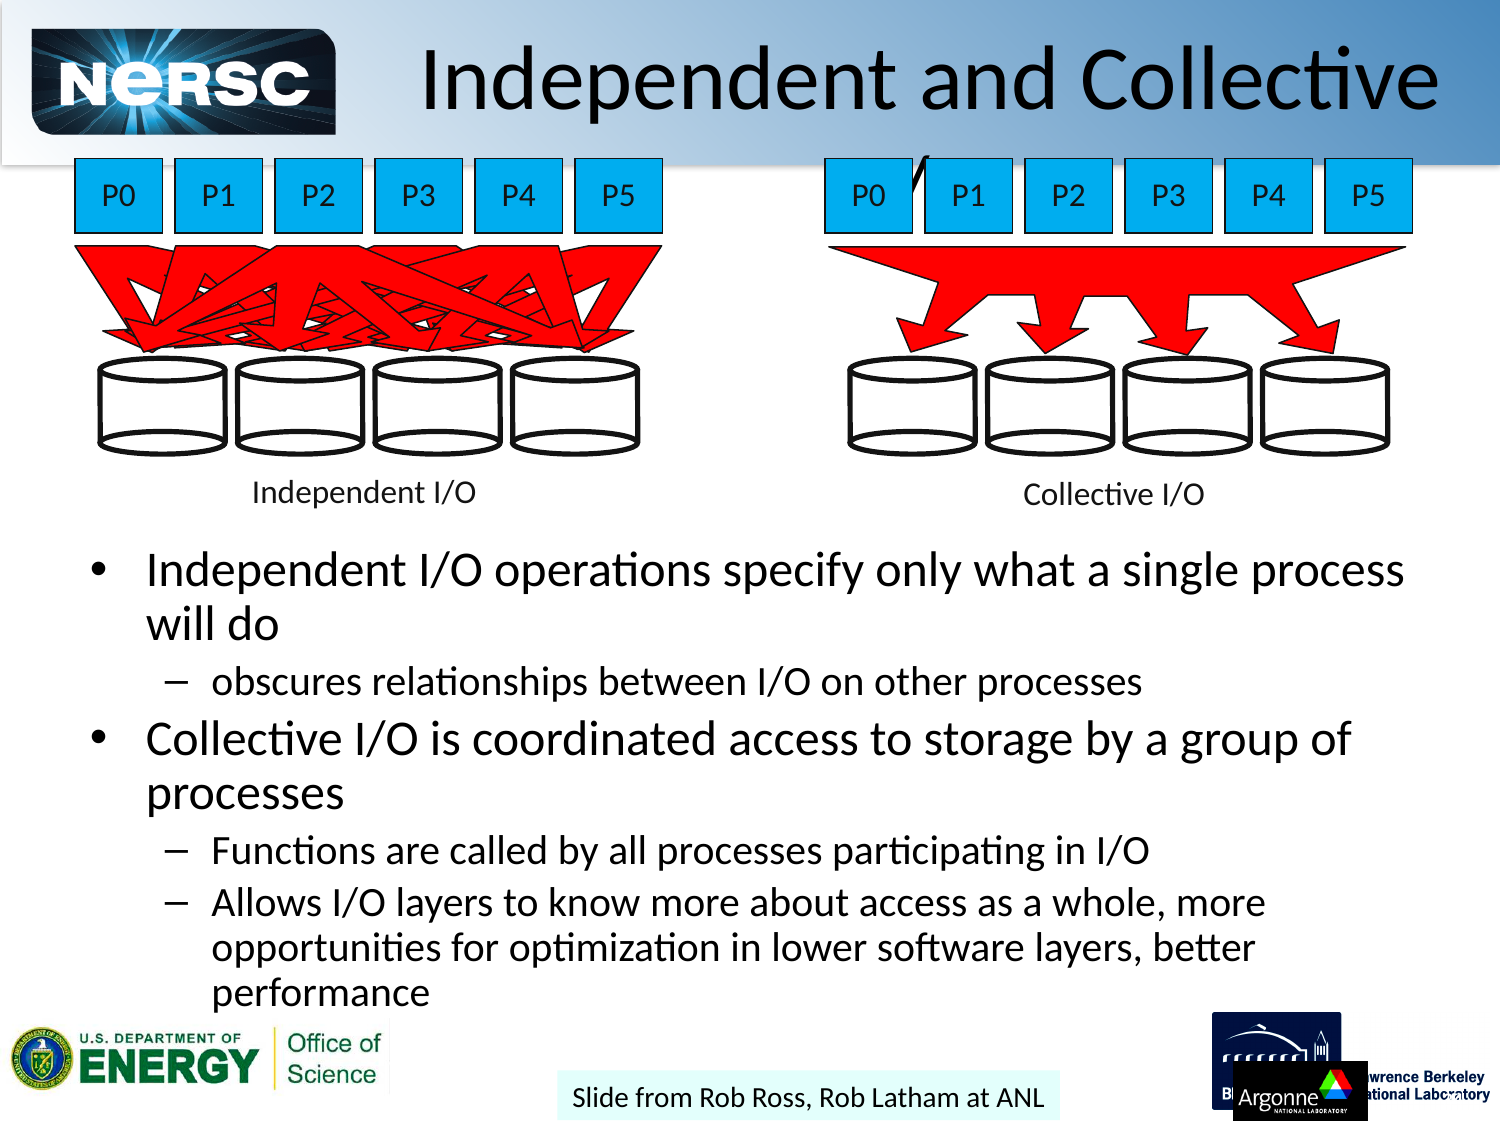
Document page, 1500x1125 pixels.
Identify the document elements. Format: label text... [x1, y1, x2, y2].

text_box Collective I/O [1023, 472, 1206, 513]
text_box Independent I/O [251, 469, 477, 510]
text_box Slide from Rob Ross, Rob Latham at ANL [557, 1070, 1060, 1121]
text_box 34 [1425, 1078, 1478, 1125]
picture [0, 1012, 75, 1123]
title Independent and Collective I/O [375, 18, 1488, 246]
picture [1233, 1061, 1369, 1121]
picture [1425, 1012, 1490, 1110]
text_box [74, 158, 663, 455]
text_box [824, 158, 1413, 455]
list Independent I/O operations specify only what a single process will do obscures relationships between I/O on other processes Collective I/O is coordinated access to storage by a group of processes Functions are called by all processes participating in I/O Allows I/O layers to know more about access as a whole, more opportunities for optimization in lower software layers, better performance [75, 536, 1425, 1125]
picture [24, 24, 338, 138]
